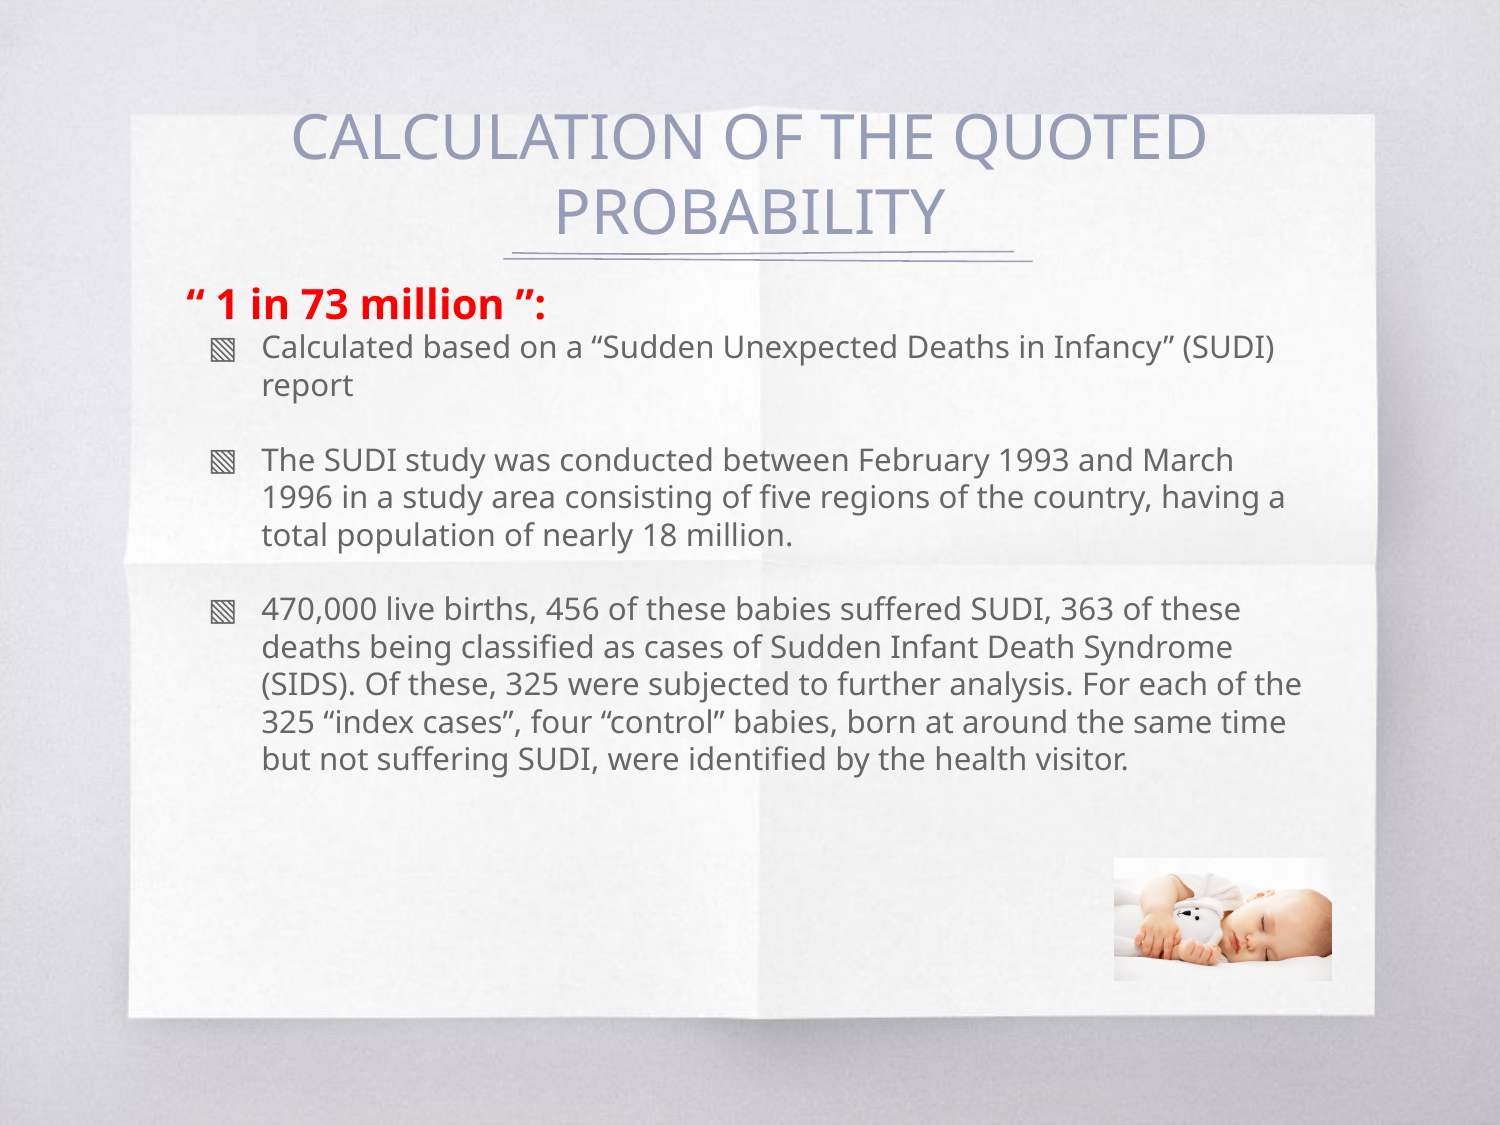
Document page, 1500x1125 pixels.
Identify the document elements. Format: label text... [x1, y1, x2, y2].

title CALCULATION OF THE QUOTED PROBABILITY [168, 113, 1332, 263]
picture [0, 0, 1500, 1125]
list “ 1 in 73 million ”: Calculated based on a “Sudden Unexpected Deaths in Infancy” (SUDI) report The SUDI study was conducted between February 1993 and March 1996 in a study area consisting of five regions of the country, having a total population of nearly 18 million. 470,000 live births, 456 of these babies suffered SUDI, 363 of these deaths being classified as cases of Sudden Infant Death Syndrome (SIDS). Of these, 325 were subjected to further analysis. For each of the 325 “index cases”, four “control” babies, born at around the same time but not suffering SUDI, were identified by the health visitor. [171, 262, 1329, 773]
